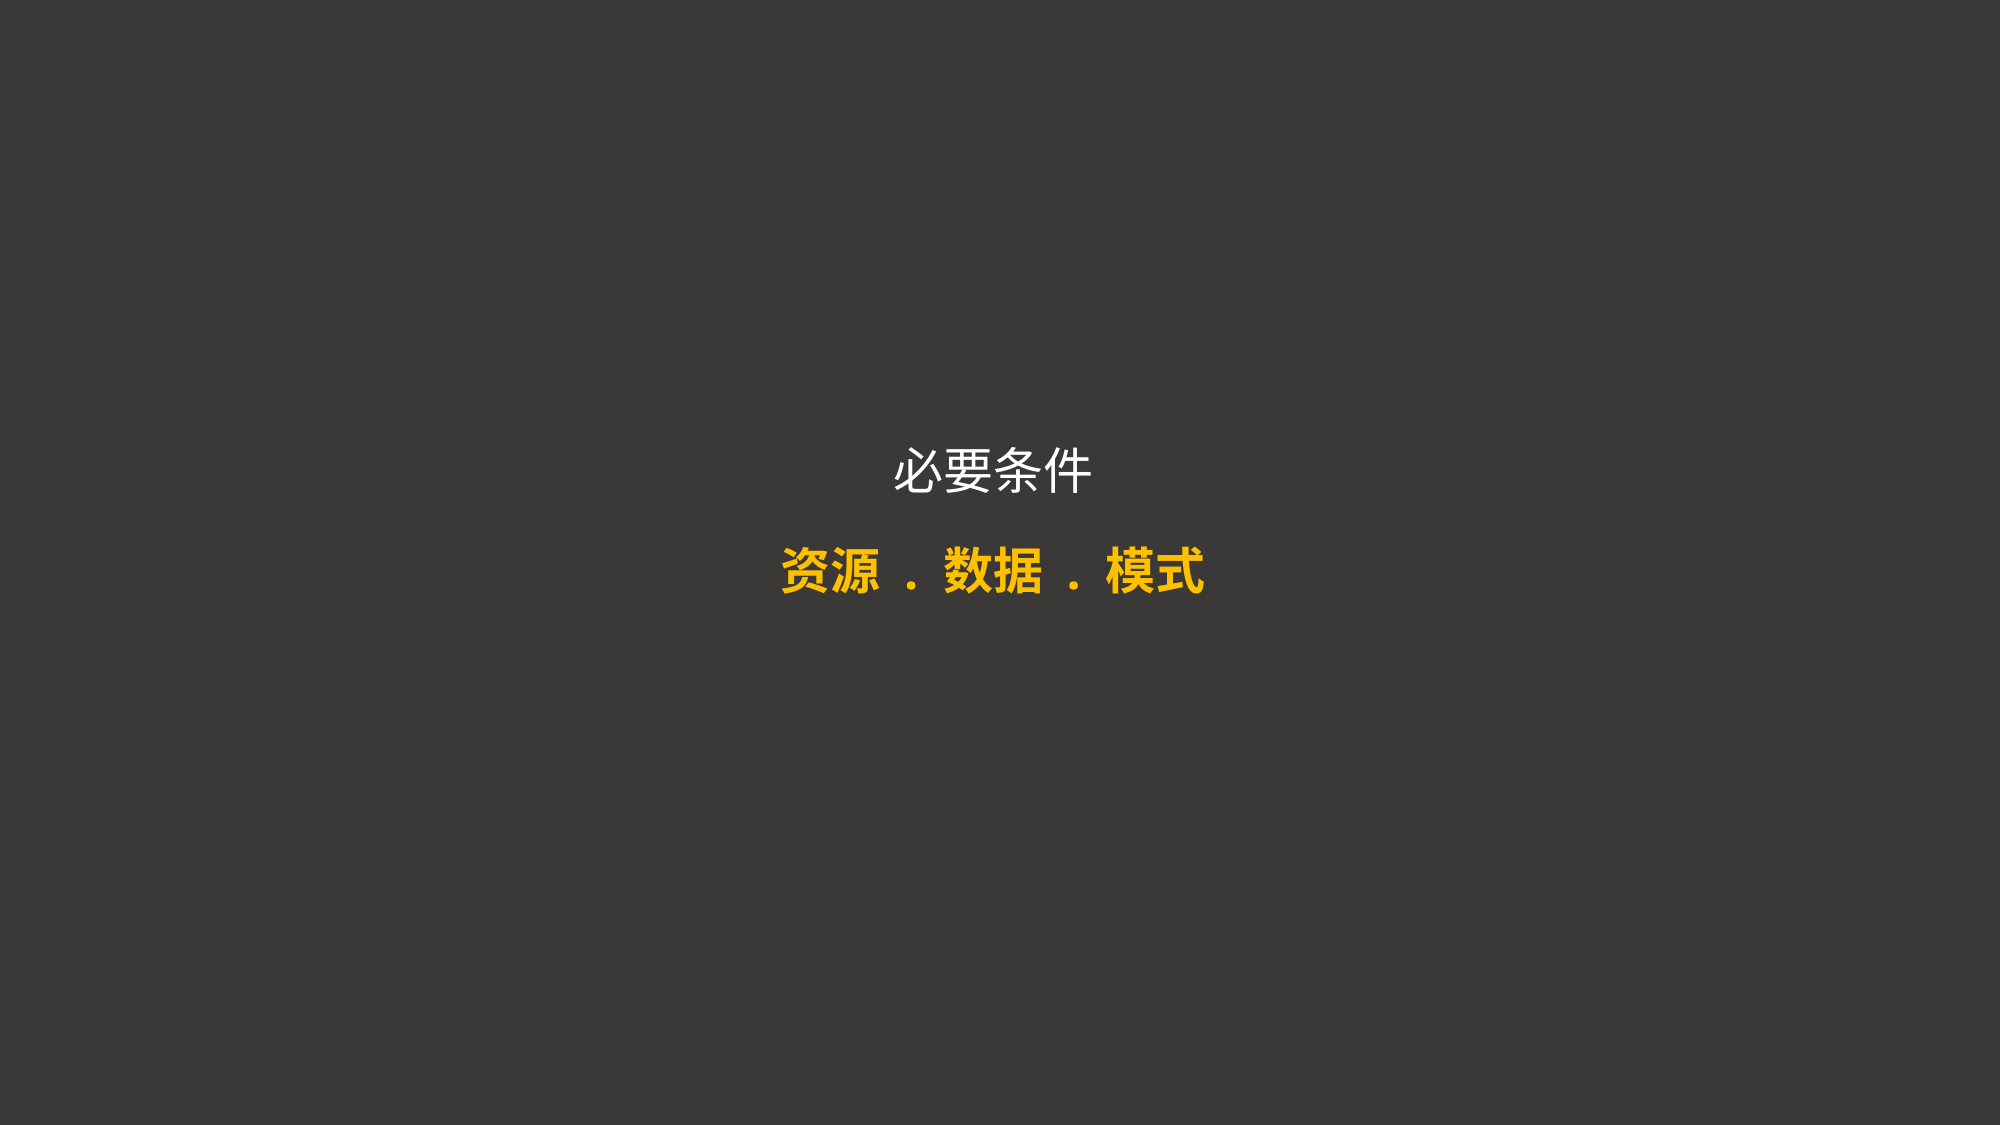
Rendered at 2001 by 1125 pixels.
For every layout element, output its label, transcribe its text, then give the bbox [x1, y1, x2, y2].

text_box 资源 . 数据 . 模式 [322, 509, 1665, 638]
title 必要条件 [322, 409, 1665, 509]
